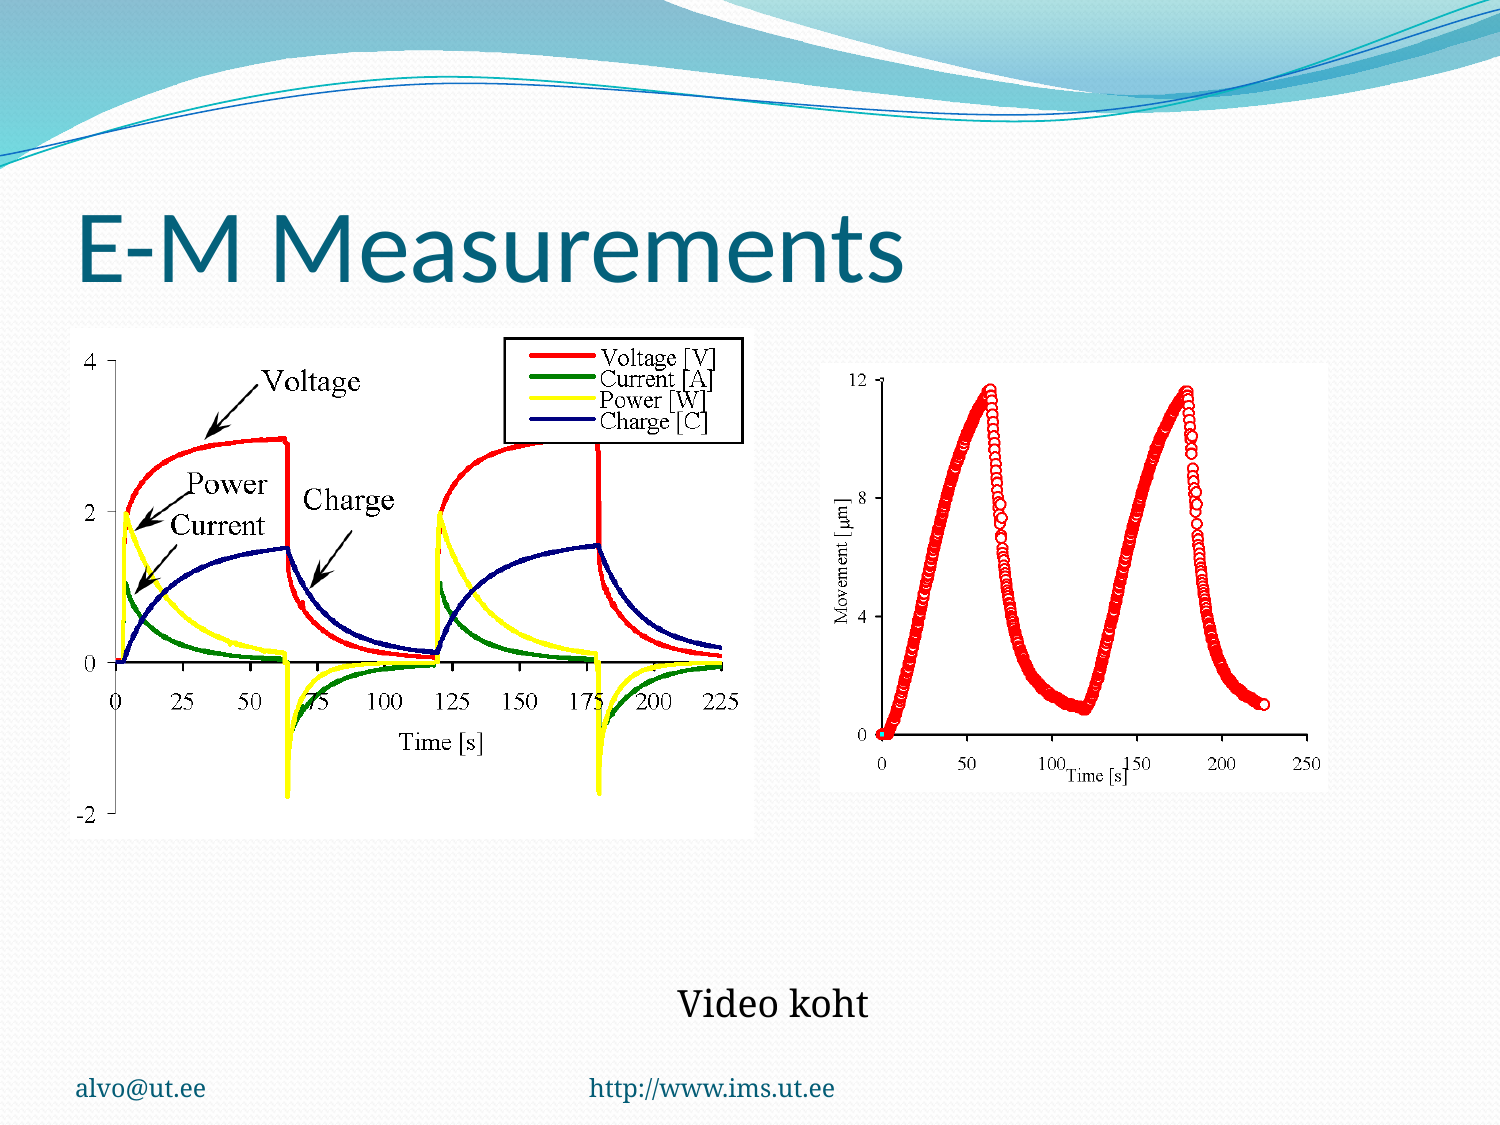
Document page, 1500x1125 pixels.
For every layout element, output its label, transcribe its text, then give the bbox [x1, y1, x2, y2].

footer http://www.ims.ut.ee [437, 1042, 988, 1103]
text_box Video koht [662, 972, 884, 1033]
picture [820, 362, 1328, 792]
title E-M Measurements [75, 115, 1425, 303]
slide_number alvo@ut.ee [75, 1042, 425, 1103]
picture [70, 327, 754, 839]
